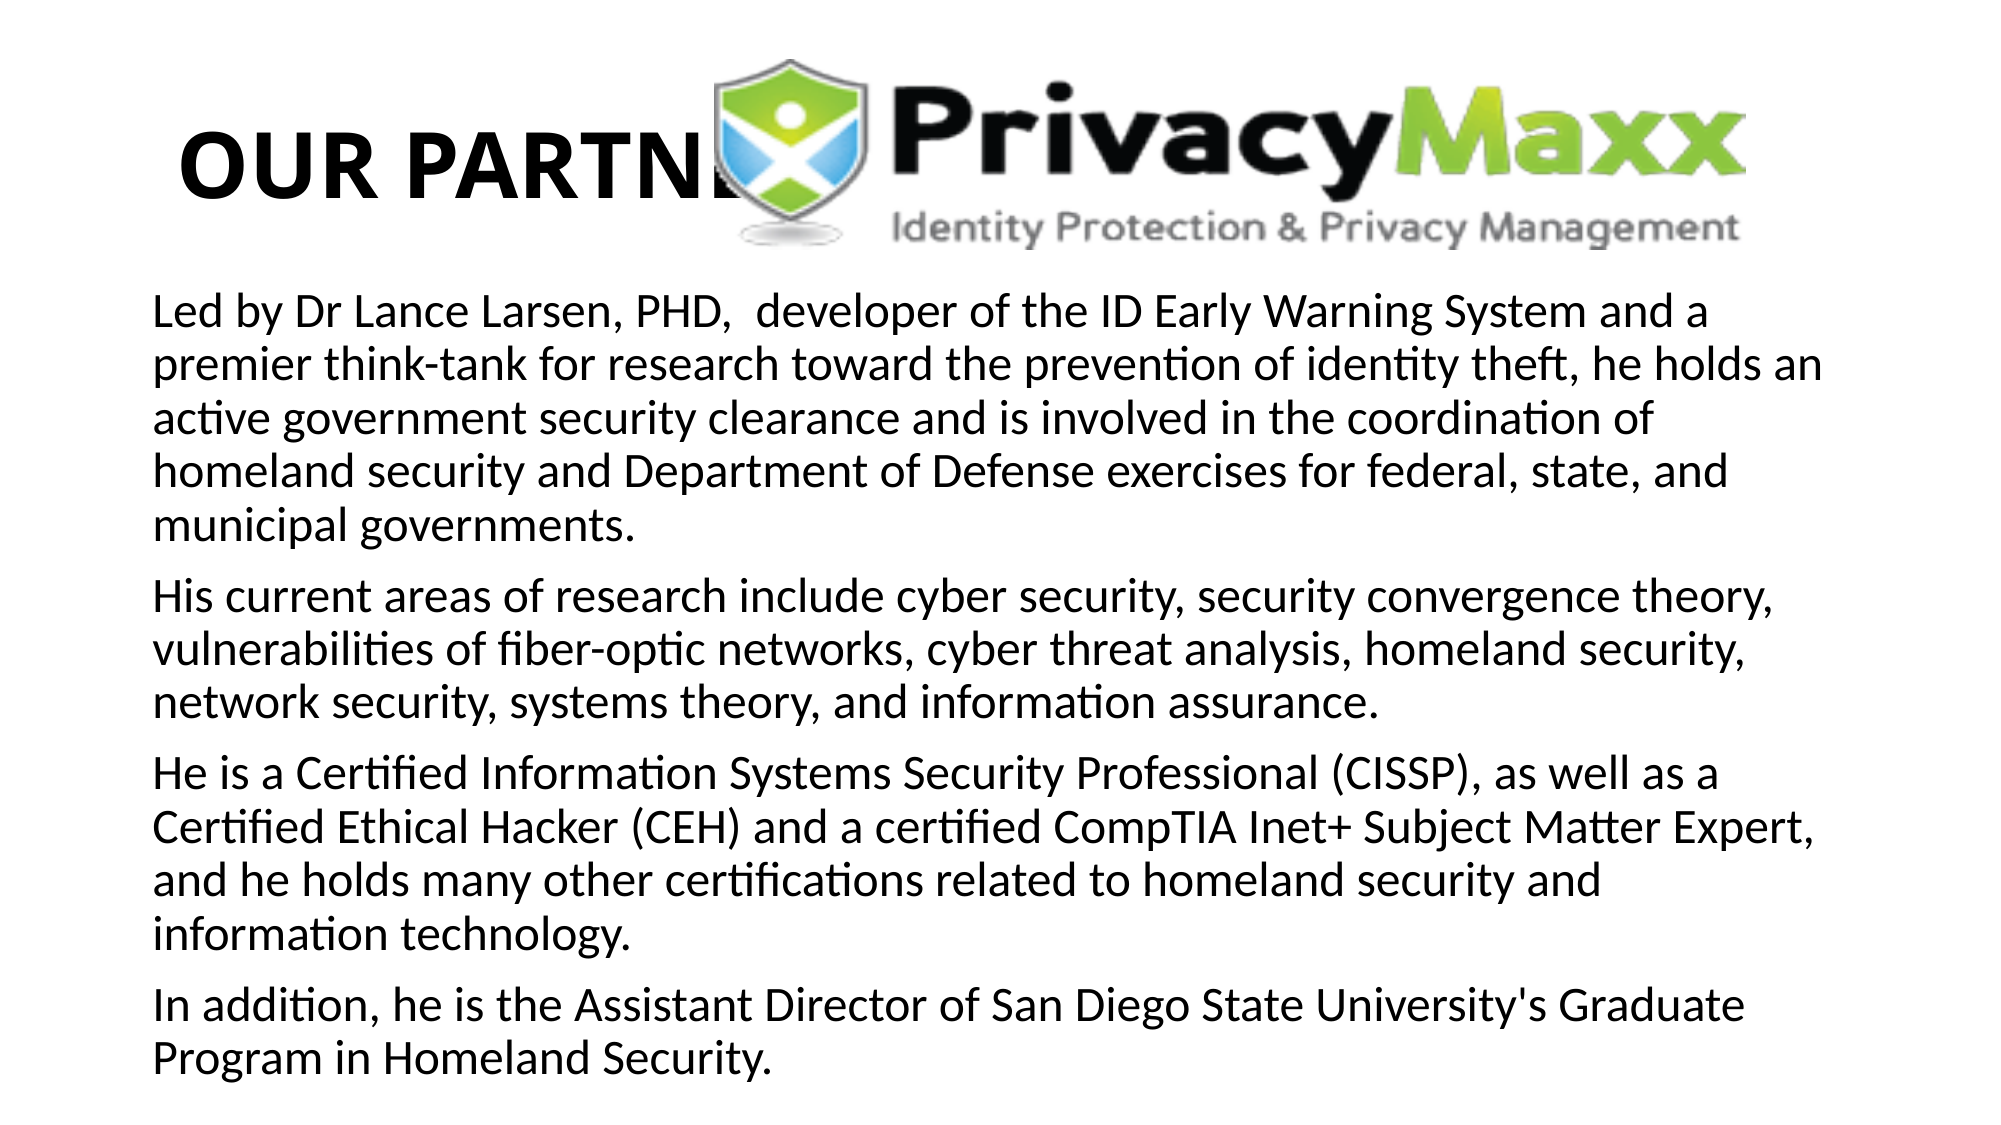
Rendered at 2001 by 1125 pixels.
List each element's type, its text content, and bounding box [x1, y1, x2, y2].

list Led by Dr Lance Larsen, PHD, developer of the ID Early Warning System and a premier think-tank for research toward the prevention of identity theft, he holds an active government security clearance and is involved in the coordination of homeland security and Department of Defense exercises for federal, state, and municipal governments. His current areas of research include cyber security, security convergence theory, vulnerabilities of fiber-optic networks, cyber threat analysis, homeland security, network security, systems theory, and information assurance. He is a Certified Information Systems Security Professional (CISSP), as well as a Certified Ethical Hacker (CEH) and a certified CompTIA Inet+ Subject Matter Expert, and he holds many other certifications related to homeland security and information technology. In addition, he is the Assistant Director of San Diego State University's Graduate Program in Homeland Security. [137, 277, 1863, 1101]
picture [714, 59, 1746, 250]
title OUR PARTNER [137, 59, 1863, 277]
